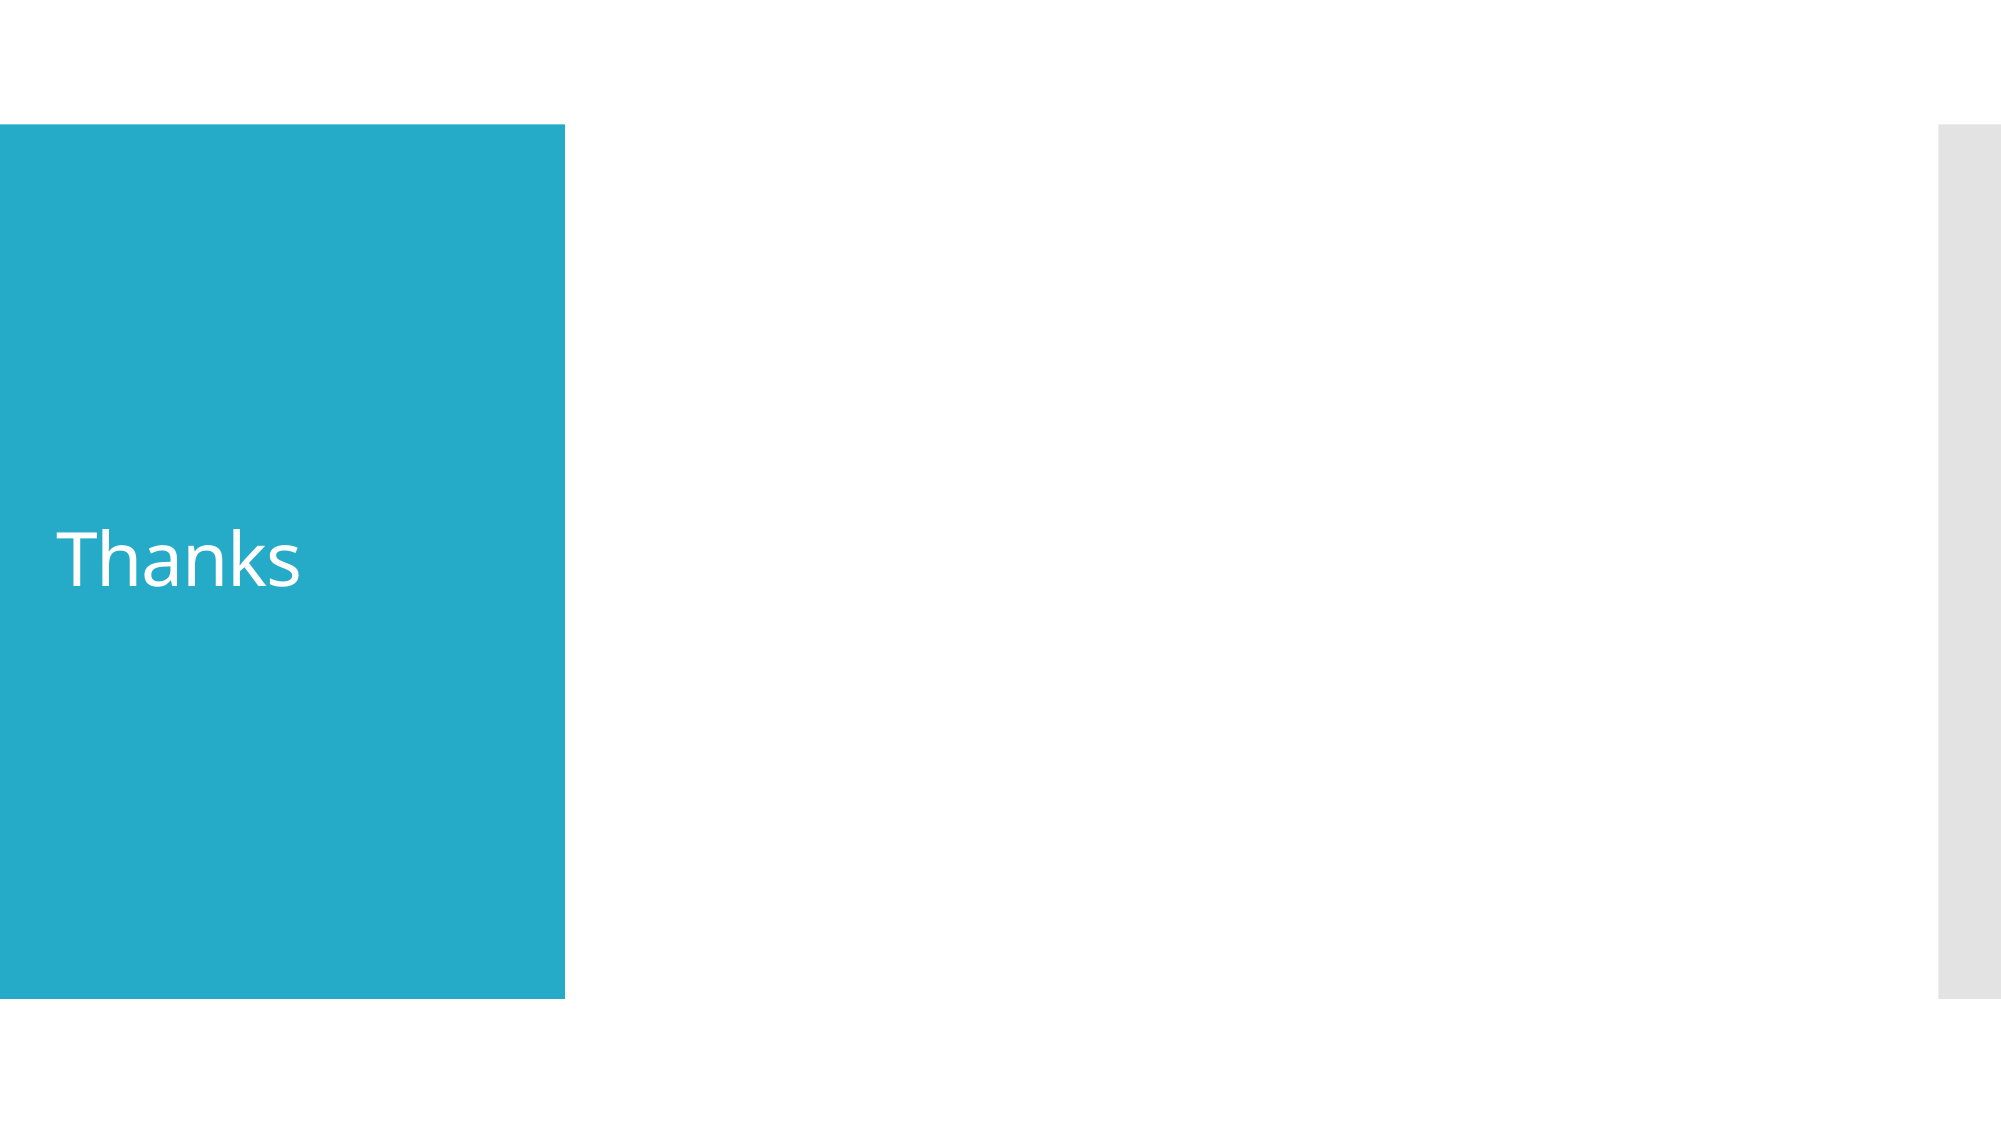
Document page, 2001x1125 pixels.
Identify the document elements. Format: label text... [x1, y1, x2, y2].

title Thanks [41, 184, 525, 940]
